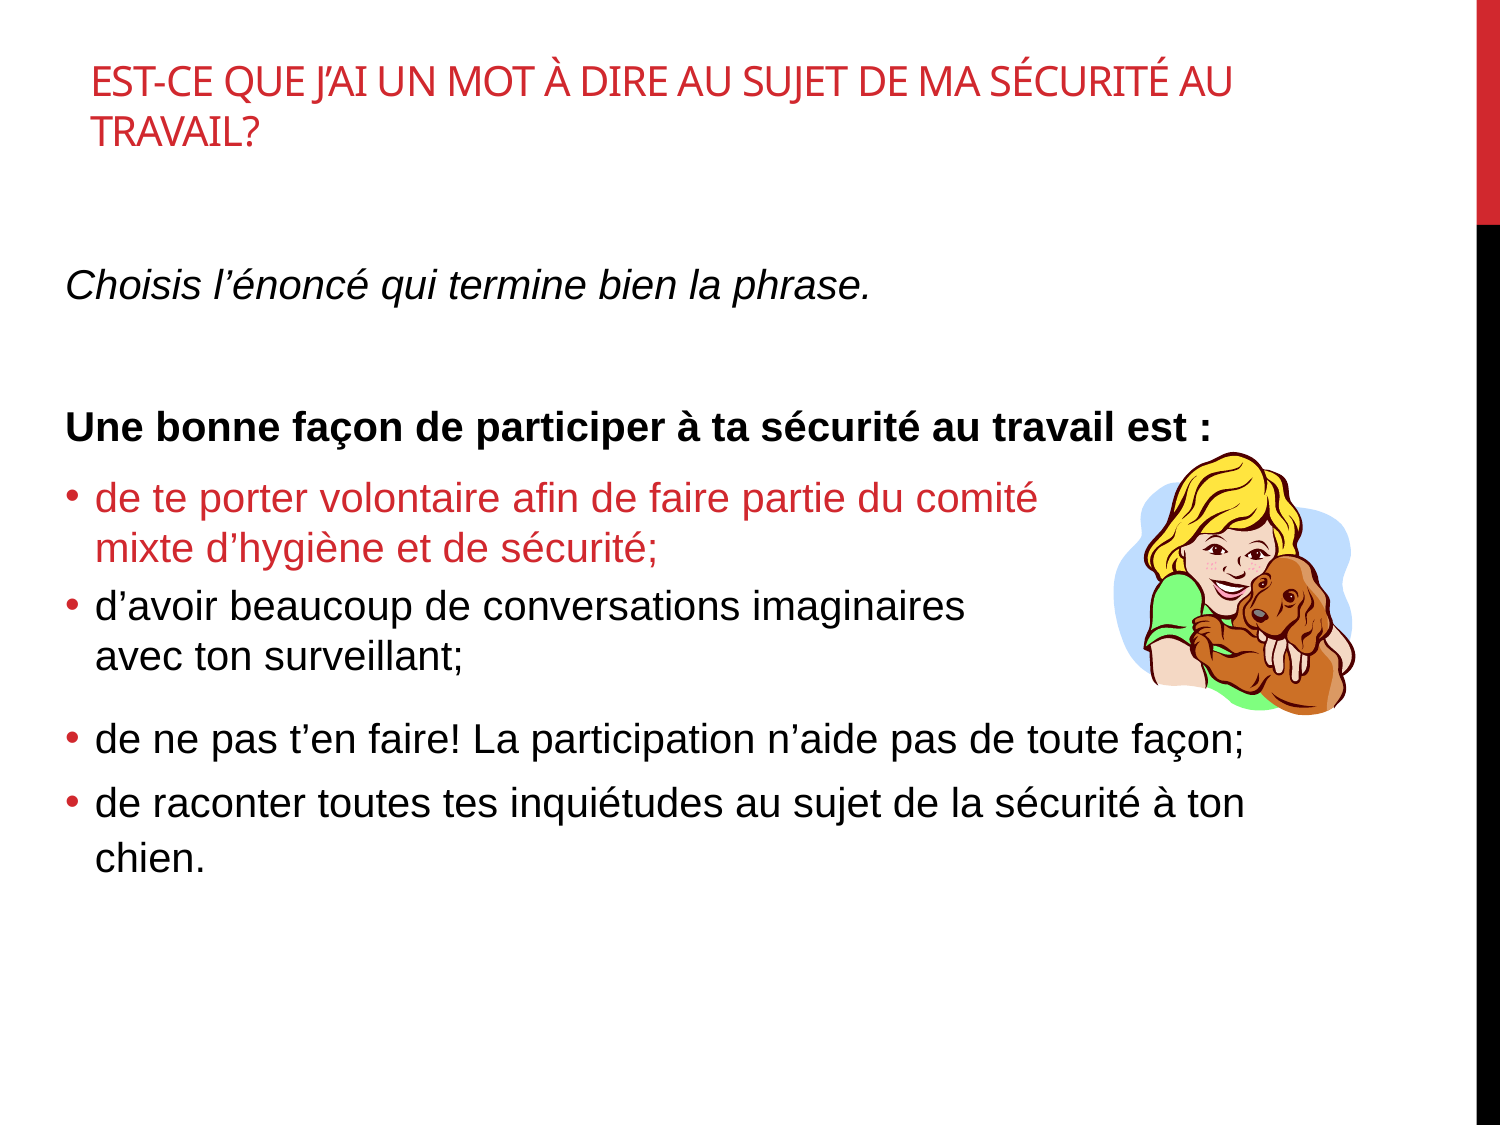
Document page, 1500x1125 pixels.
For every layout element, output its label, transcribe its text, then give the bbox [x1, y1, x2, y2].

title EST-CE QUE J’AI UN MOT À DIRE AU SUJET DE MA SÉCURITÉ AU TRAVAIL? [75, 62, 1325, 163]
list Choisis l’énoncé qui termine bien la phrase. Une bonne façon de participer à ta sécurité au travail est : de te porter volontaire afin de faire partie du comité mixte d’hygiène et de sécurité; d’avoir beaucoup de conversations imaginaires avec ton surveillant; de ne pas t’en faire! La participation n’aide pas de toute façon; de raconter toutes tes inquiétudes au sujet de la sécurité à ton chien. [50, 249, 1325, 1005]
picture [1111, 449, 1361, 717]
